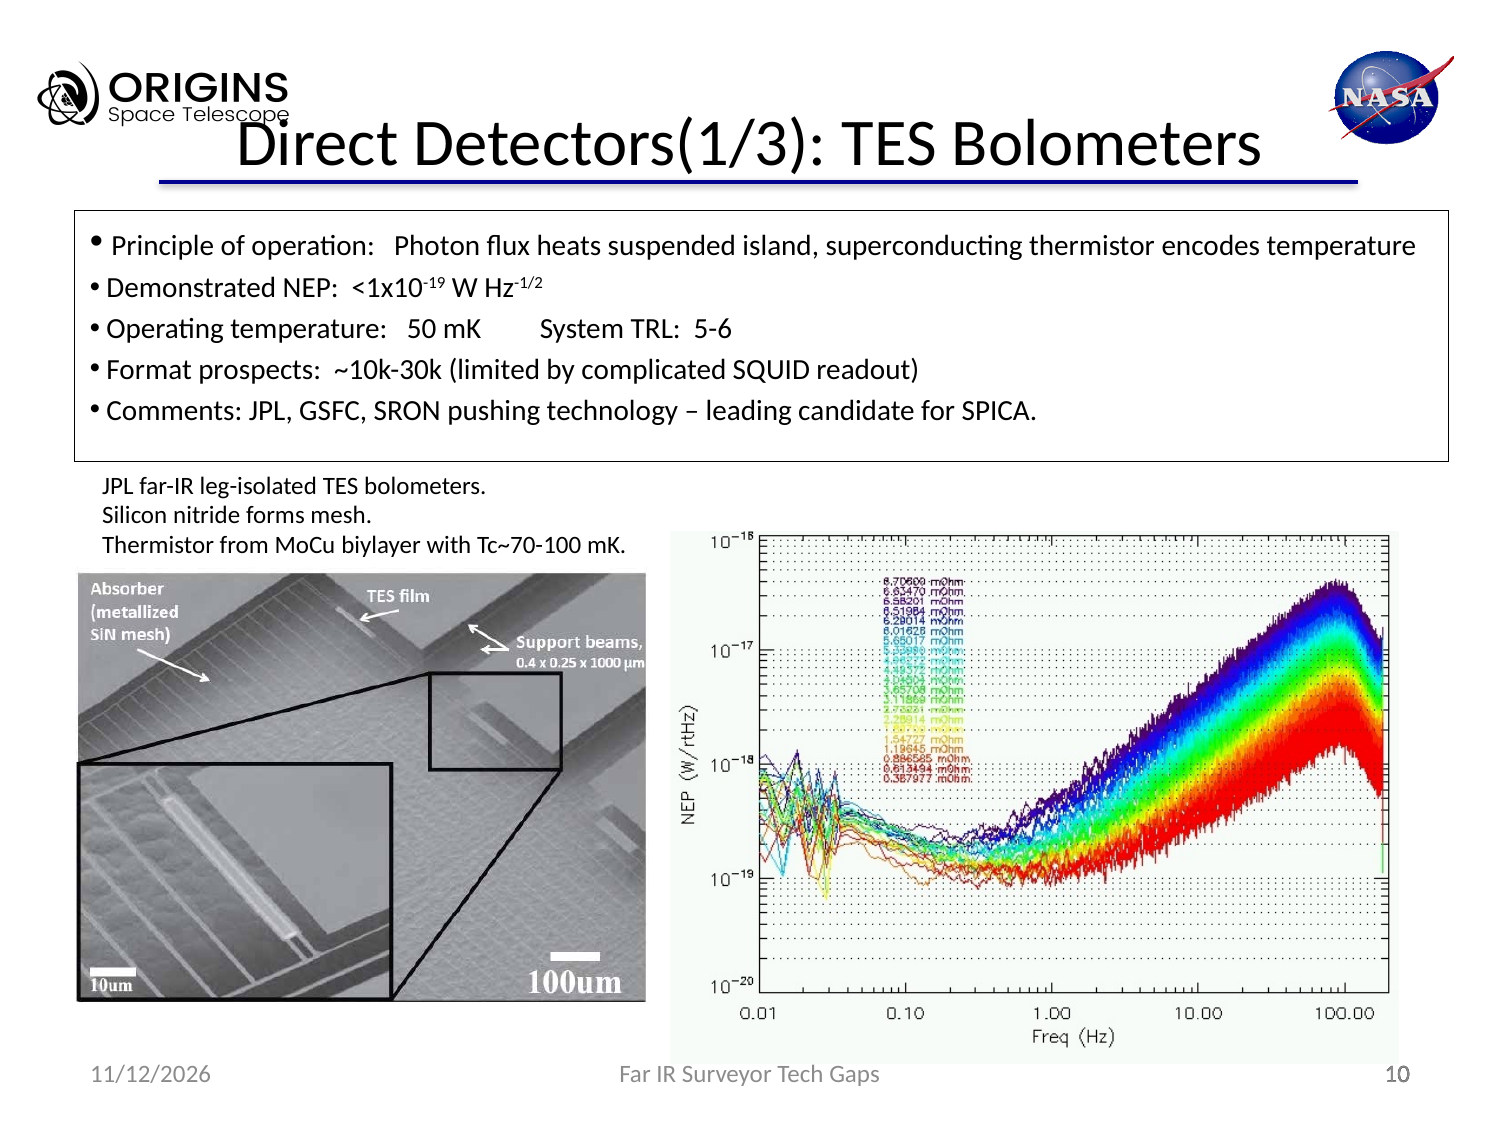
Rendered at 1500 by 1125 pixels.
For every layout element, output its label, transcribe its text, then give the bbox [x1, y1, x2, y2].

text_box JPL far-IR leg-isolated TES bolometers. Silicon nitride forms mesh. Thermistor from MoCu biylayer with Tc~70-100 mK. [87, 461, 671, 567]
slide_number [75, 1042, 425, 1103]
text_box Direct Detectors(1/3): TES Bolometers [74, 45, 1425, 210]
picture [670, 530, 1400, 1064]
picture [74, 567, 649, 1004]
picture [35, 60, 74, 127]
slide_number 10 [1074, 1042, 1425, 1103]
text_box Principle of operation: Photon flux heats suspended island, superconducting thermistor encodes temperature Demonstrated NEP: <1x10-19 W Hz-1/2 Operating temperature: 50 mK System TRL: 5-6 Format prospects: ~10k-30k (limited by complicated SQUID readout) Comments: JPL, GSFC, SRON pushing technology – leading candidate for SPICA. [74, 210, 1449, 462]
footer Far IR Surveyor Tech Gaps [512, 1042, 988, 1103]
picture [1425, 45, 1454, 149]
